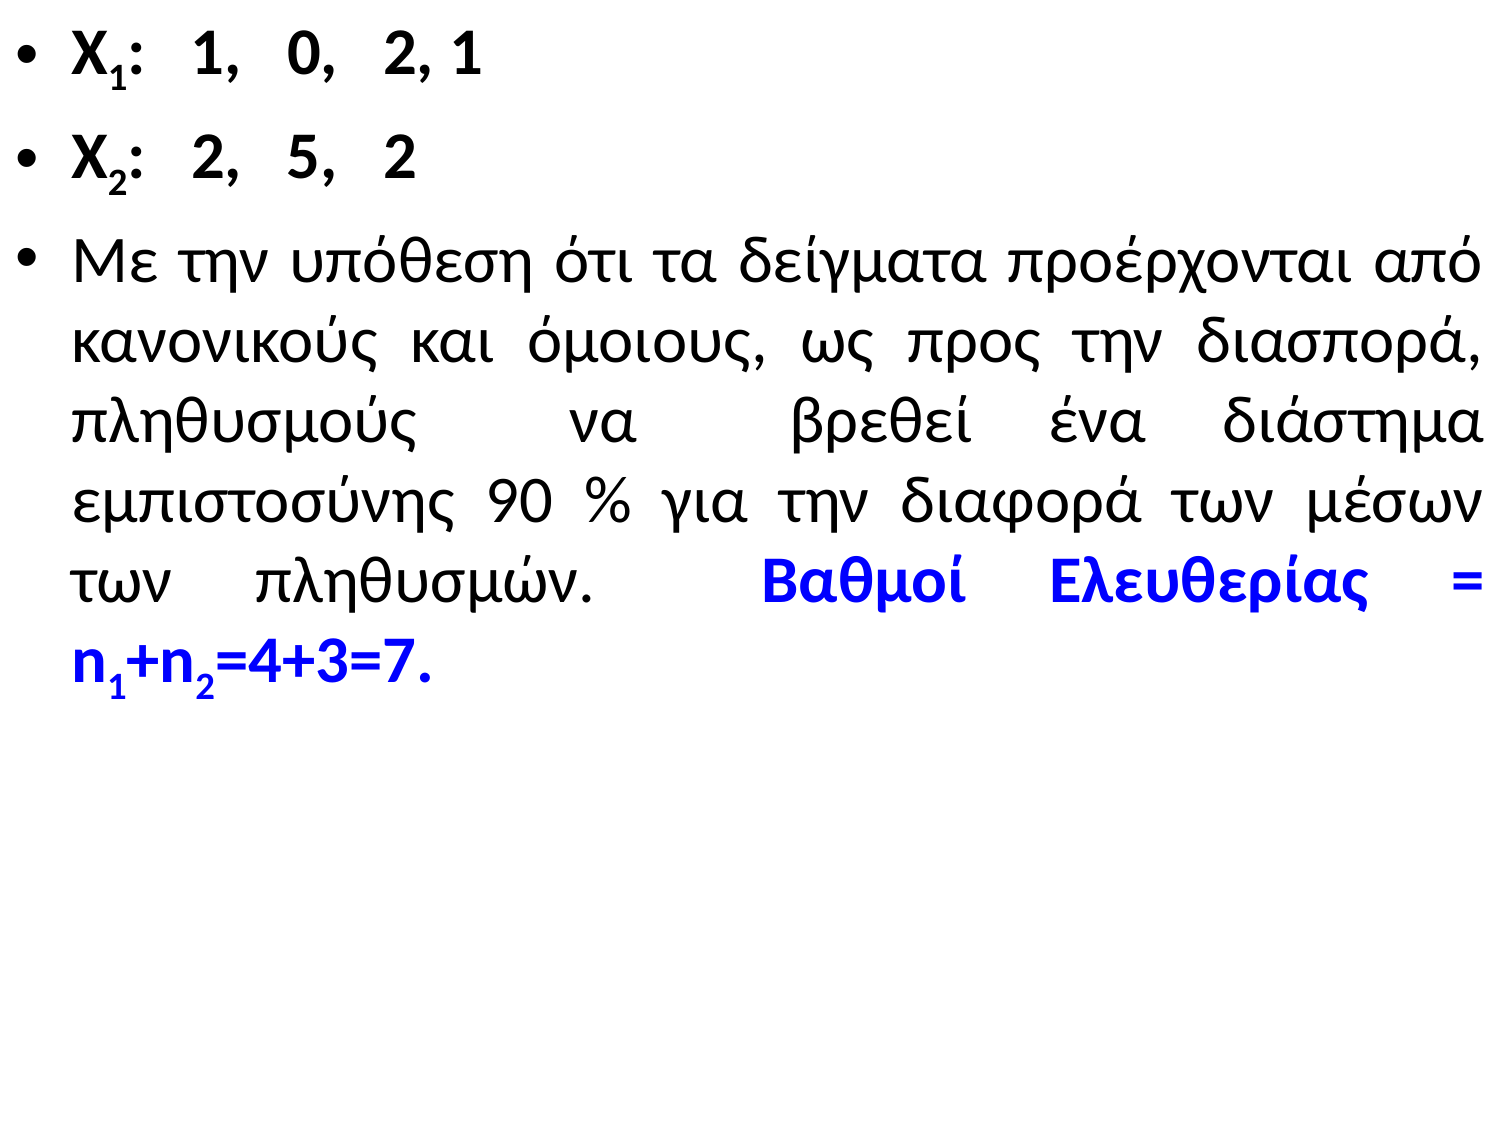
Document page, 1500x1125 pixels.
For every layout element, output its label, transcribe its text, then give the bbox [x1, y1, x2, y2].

list X1: 1, 0, 2, 1 X2: 2, 5, 2 Με την υπόθεση ότι τα δείγματα προέρχονται από κανονικούς και όμοιους, ως προς την διασπορά, πληθυσμούς να βρεθεί ένα διάστημα εμπιστοσύνης 90 % για την διαφορά των μέσων των πληθυσμών. Βαθμοί Ελευθερίας = n1+n2=4+3=7. [0, 0, 1500, 1125]
